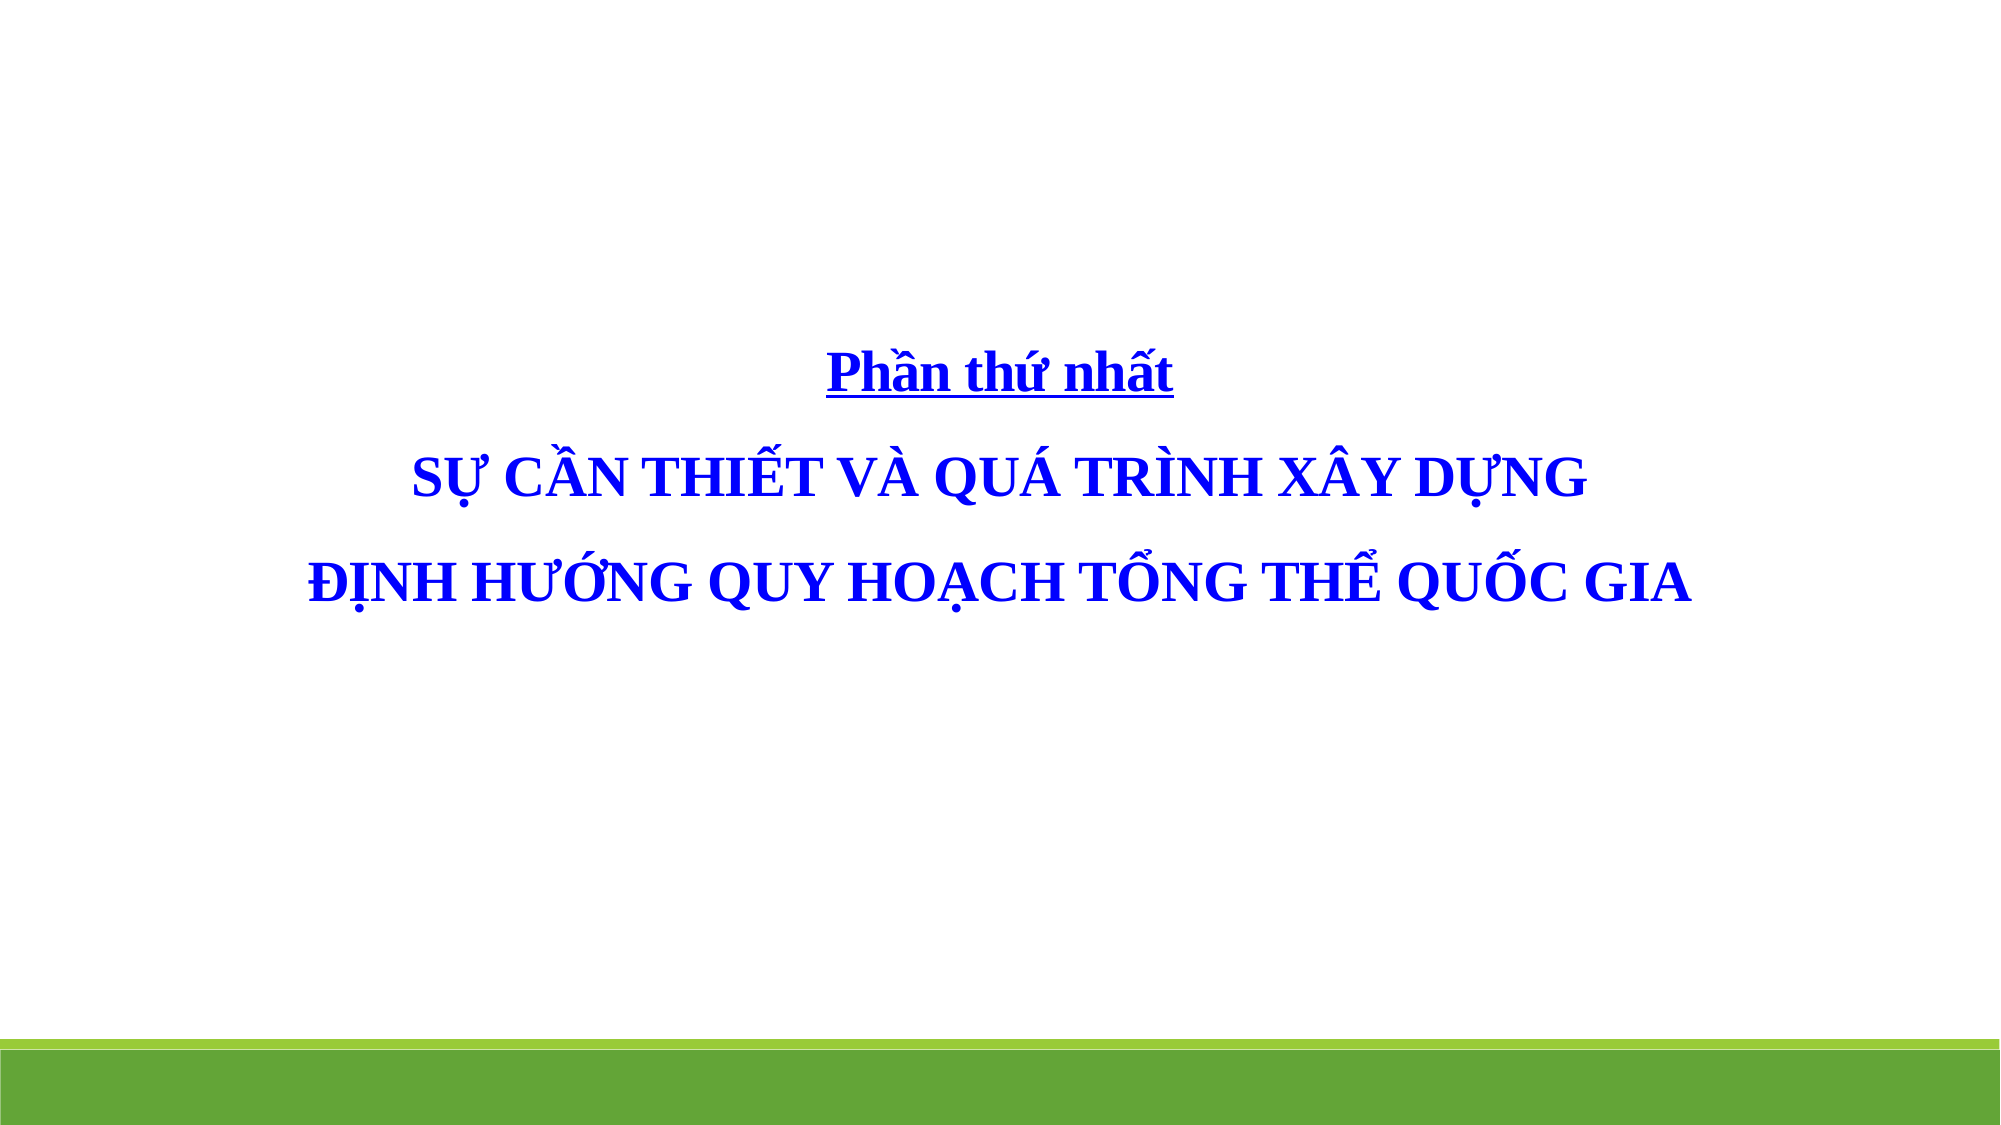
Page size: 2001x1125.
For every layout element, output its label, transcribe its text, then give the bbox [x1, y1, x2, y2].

title Phần thứ nhất SỰ CẦN THIẾT VÀ QUÁ TRÌNH XÂY DỰNG ĐỊNH HƯỚNG QUY HOẠCH TỔNG THỂ QUỐC GIA [229, 434, 1771, 691]
